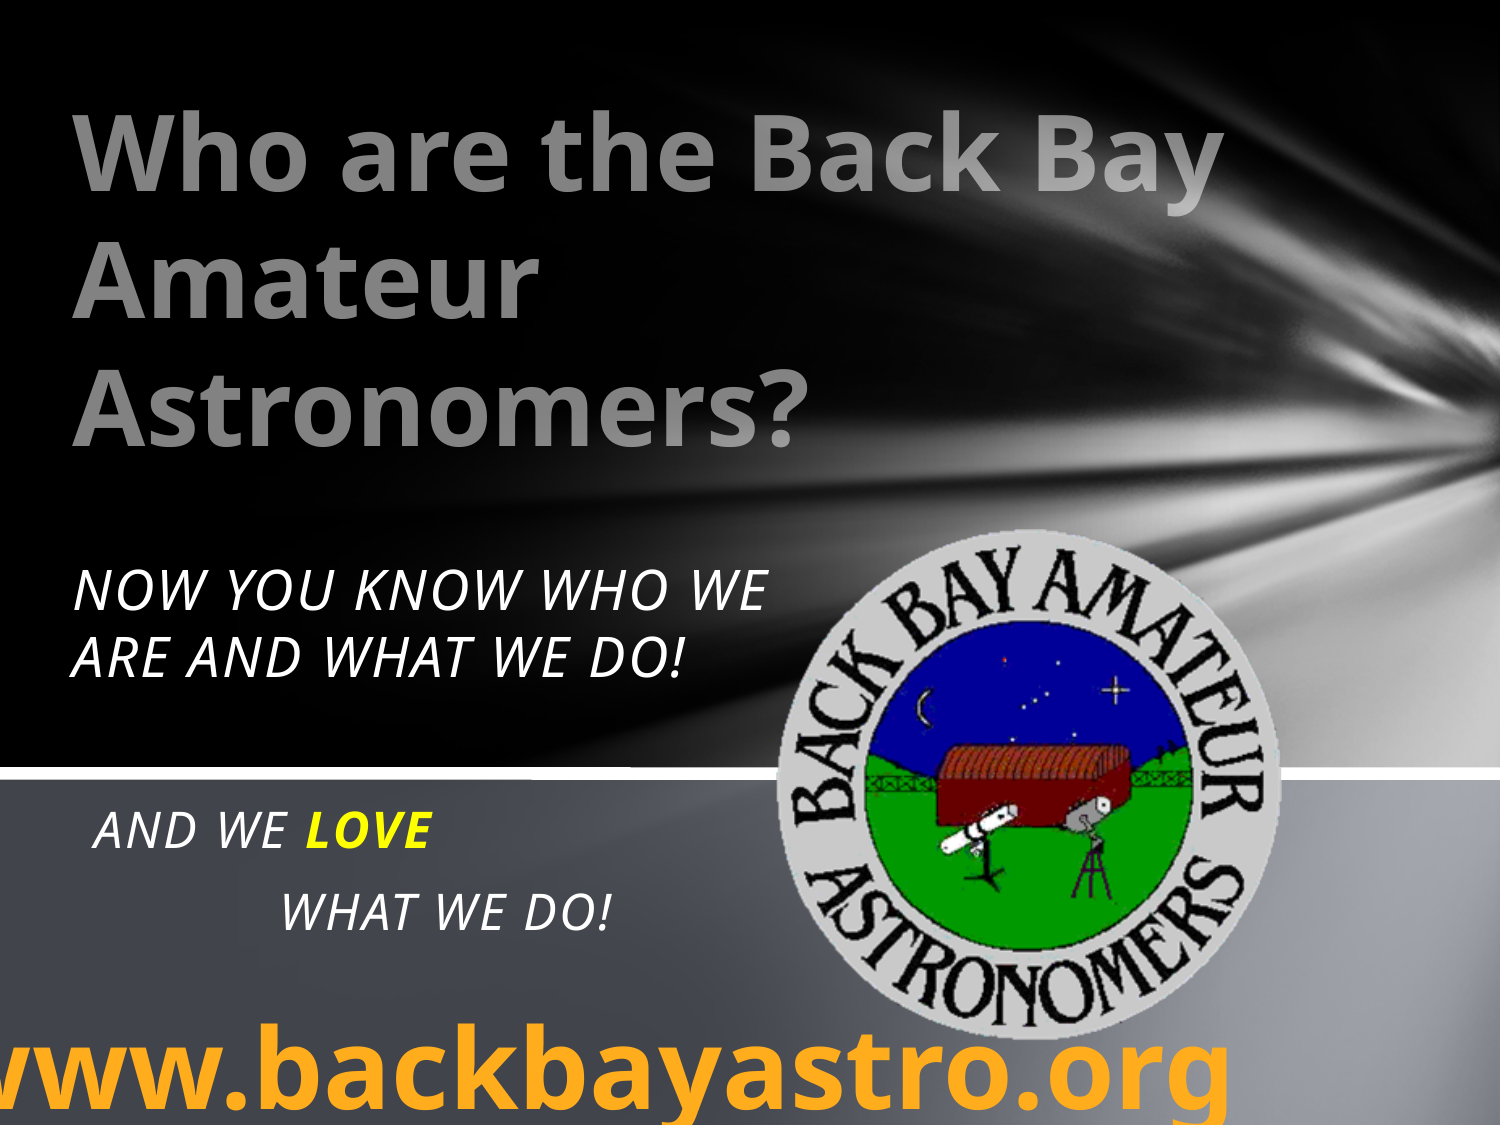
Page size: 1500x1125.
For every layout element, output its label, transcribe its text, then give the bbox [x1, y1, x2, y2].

picture [724, 499, 1314, 1066]
text_box AND WE LOVE WHAT WE DO! [79, 724, 718, 950]
subtitle NOW YOU KNOW WHO WE ARE AND WHAT WE DO! [57, 475, 808, 700]
text_box www.backbayastro.org [0, 989, 1252, 1125]
title Who are the Back Bay Amateur Astronomers? [57, 75, 1318, 475]
